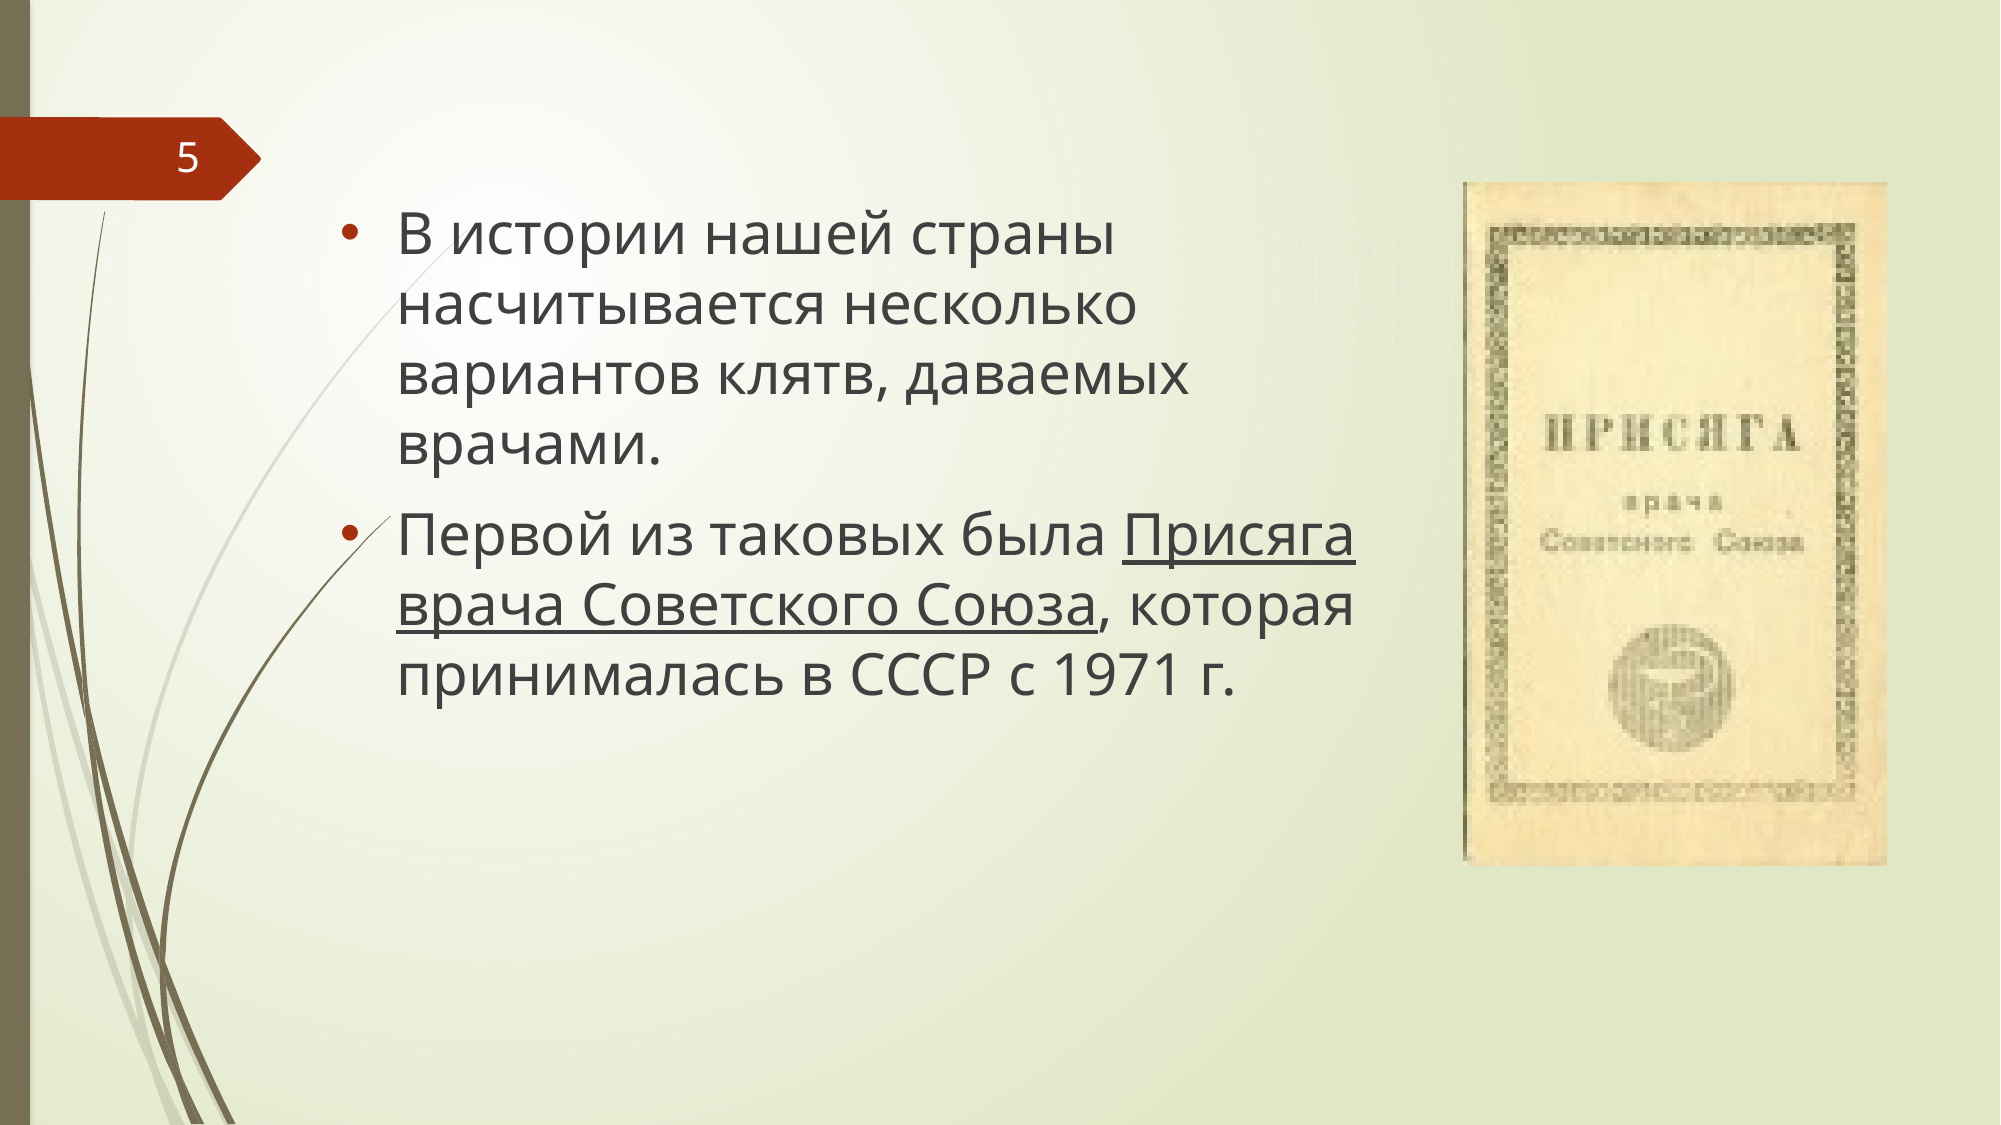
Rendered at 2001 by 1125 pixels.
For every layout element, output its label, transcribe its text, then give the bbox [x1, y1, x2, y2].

slide_number 5 [87, 129, 216, 189]
list В истории нашей страны насчитывается несколько вариантов клятв, даваемых врачами. Первой из таковых была Присяга врача Советского Союза, которая принималась в СССР с 1971 г. [324, 188, 1418, 1006]
picture [1462, 181, 1888, 866]
